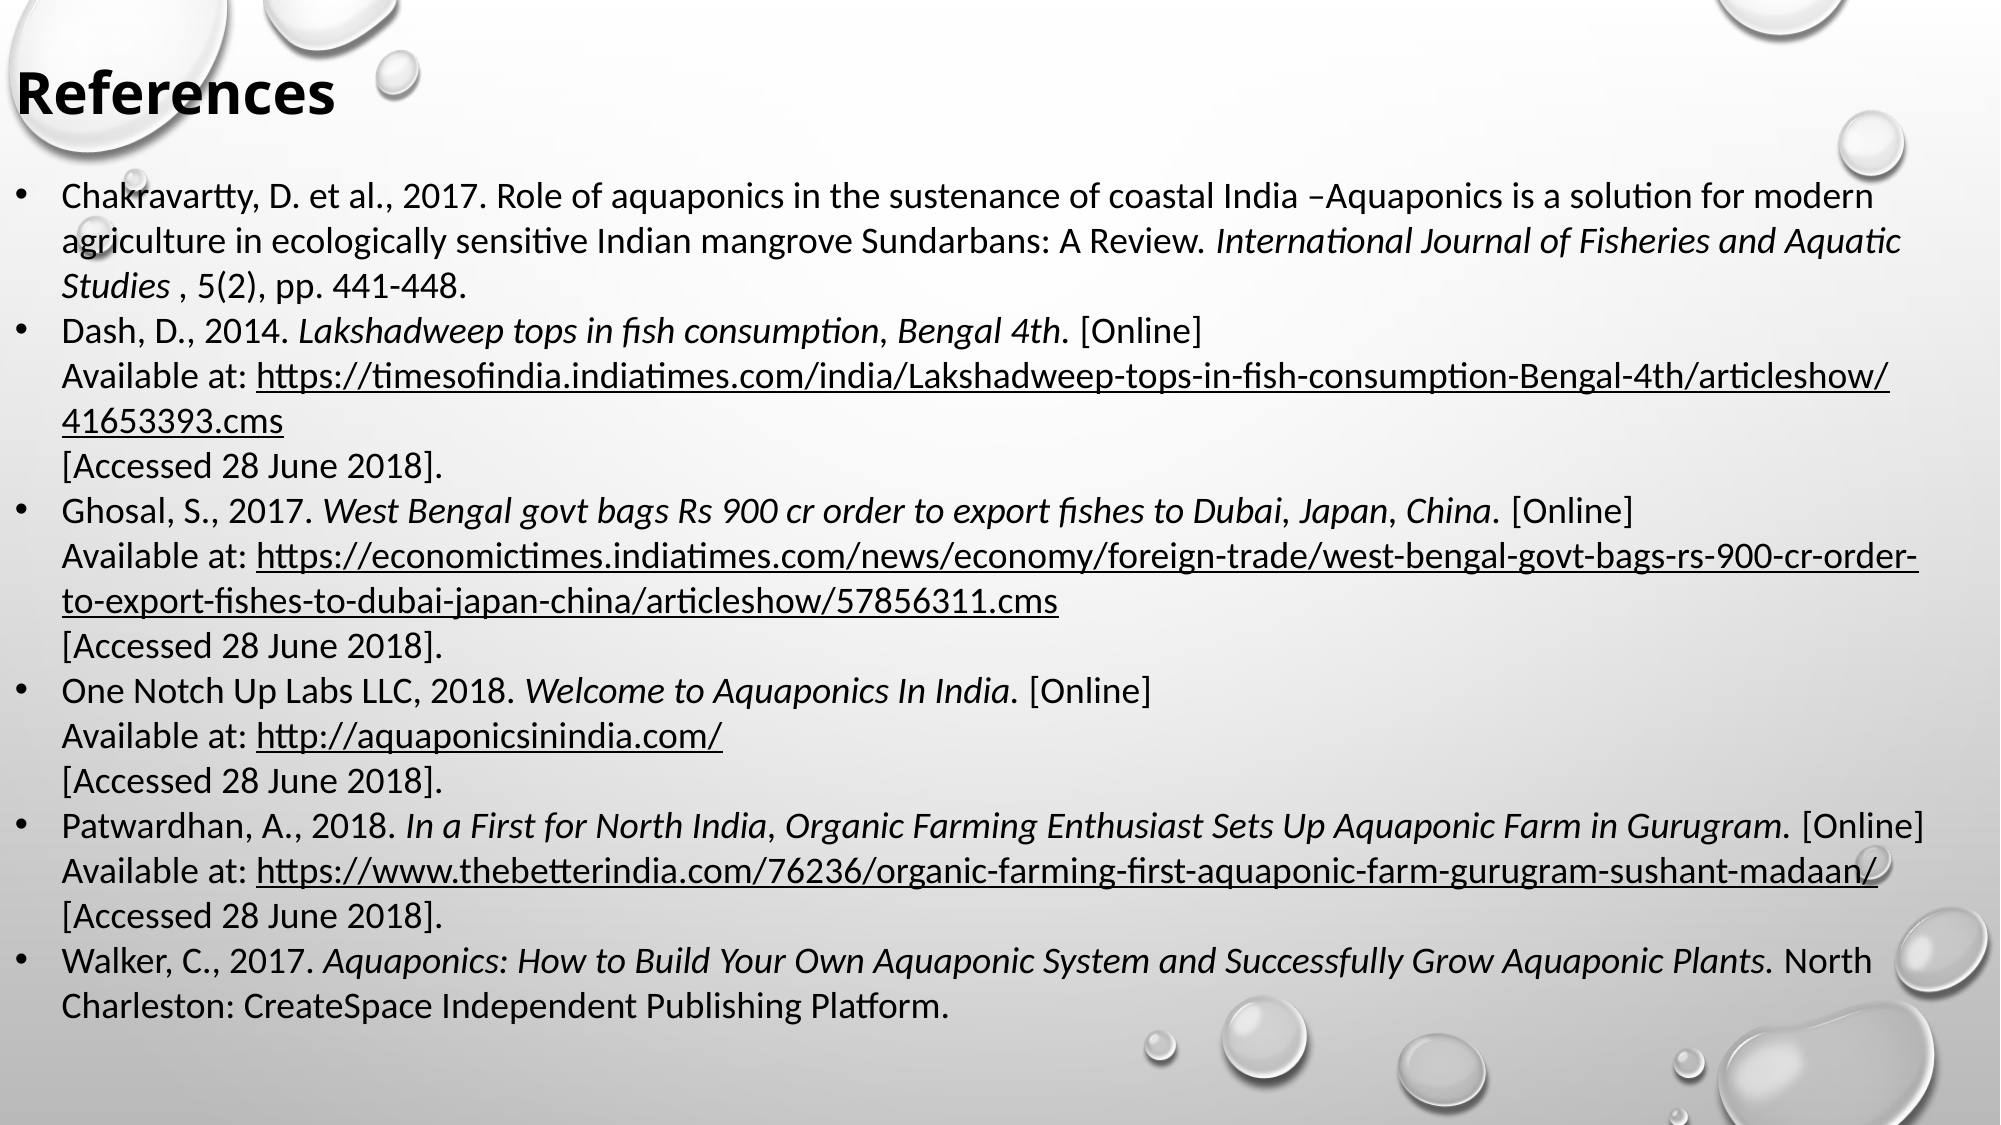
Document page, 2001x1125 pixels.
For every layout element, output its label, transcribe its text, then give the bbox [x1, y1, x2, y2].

text_box References Chakravartty, D. et al., 2017. Role of aquaponics in the sustenance of coastal India –Aquaponics is a solution for modern agriculture in ecologically sensitive Indian mangrove Sundarbans: A Review. International Journal of Fisheries and Aquatic Studies , 5(2), pp. 441-448. Dash, D., 2014. Lakshadweep tops in fish consumption, Bengal 4th. [Online] Available at: https://timesofindia.indiatimes.com/india/Lakshadweep-tops-in-fish-consumption-Bengal-4th/articleshow/41653393.cms [Accessed 28 June 2018]. Ghosal, S., 2017. West Bengal govt bags Rs 900 cr order to export fishes to Dubai, Japan, China. [Online] Available at: https://economictimes.indiatimes.com/news/economy/foreign-trade/west-bengal-govt-bags-rs-900-cr-order-to-export-fishes-to-dubai-japan-china/articleshow/57856311.cms [Accessed 28 June 2018]. One Notch Up Labs LLC, 2018. Welcome to Aquaponics In India. [Online] Available at: http://aquaponicsinindia.com/ [Accessed 28 June 2018]. Patwardhan, A., 2018. In a First for North India, Organic Farming Enthusiast Sets Up Aquaponic Farm in Gurugram. [Online] Available at: https://www.thebetterindia.com/76236/organic-farming-first-aquaponic-farm-gurugram-sushant-madaan/ [Accessed 28 June 2018]. Walker, C., 2017. Aquaponics: How to Build Your Own Aquaponic System and Successfully Grow Aquaponic Plants. North Charleston: CreateSpace Independent Publishing Platform. [0, 48, 1951, 1125]
picture [0, 0, 2000, 1125]
